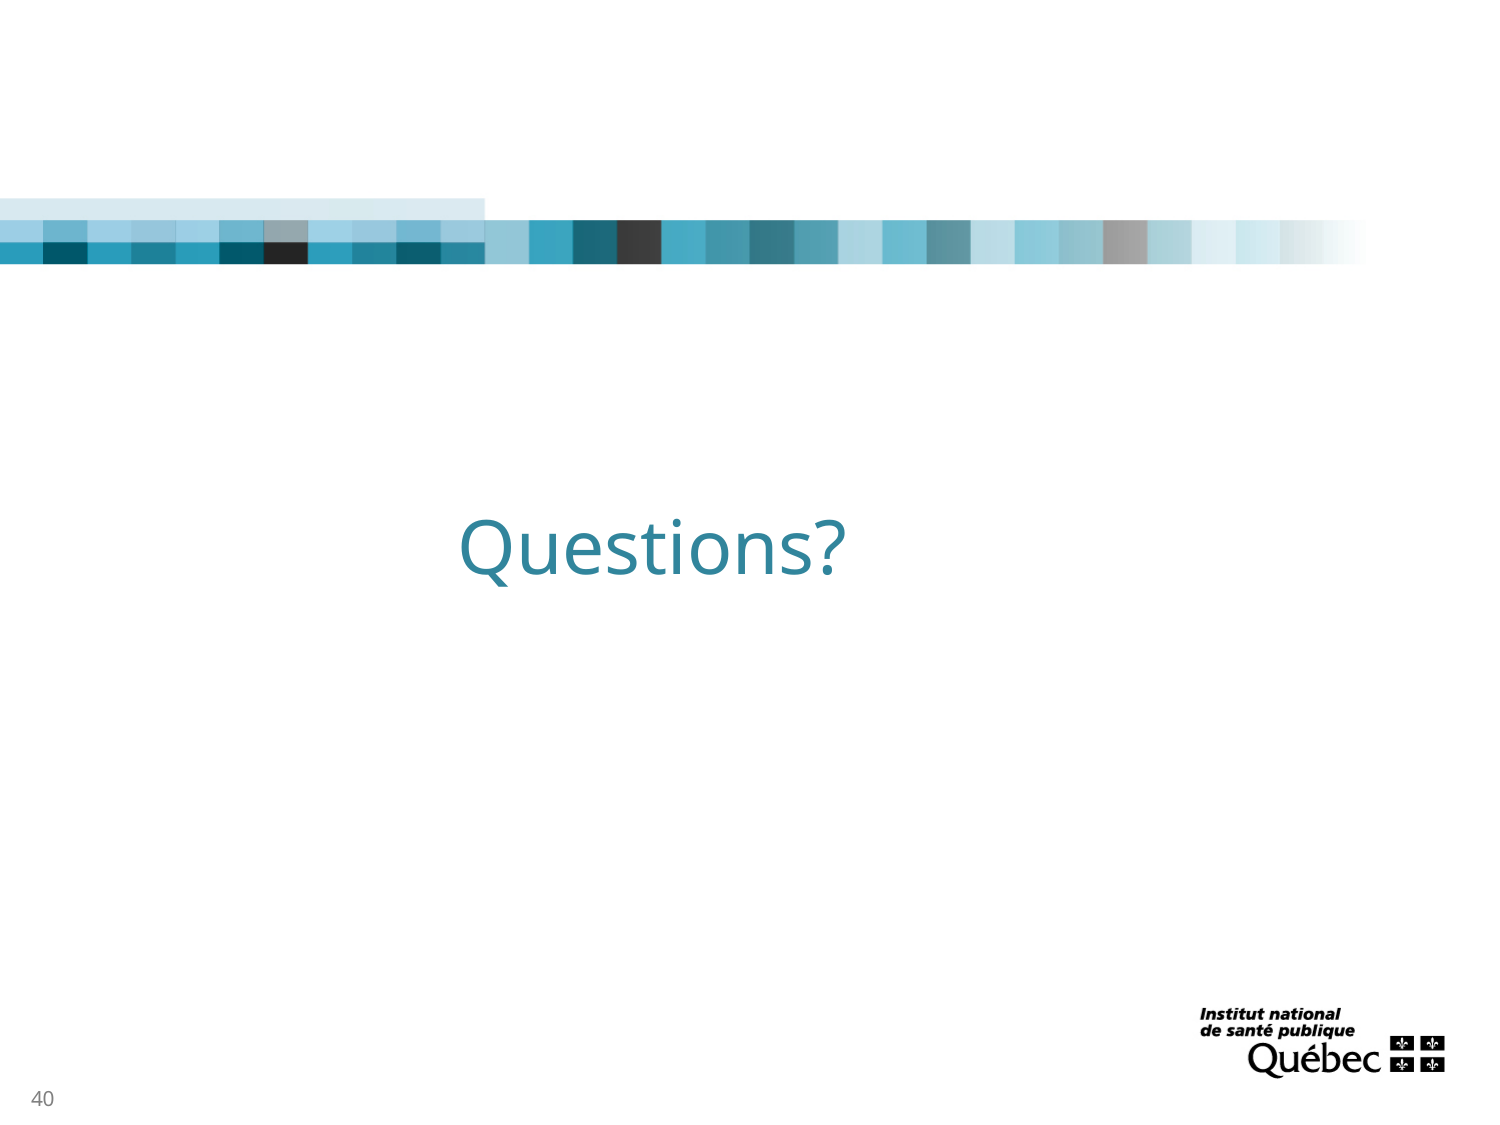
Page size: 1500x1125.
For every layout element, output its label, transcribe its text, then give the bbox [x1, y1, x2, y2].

slide_number 40 [0, 1069, 70, 1125]
list Questions? [442, 491, 1425, 1057]
picture [0, 0, 1500, 1125]
